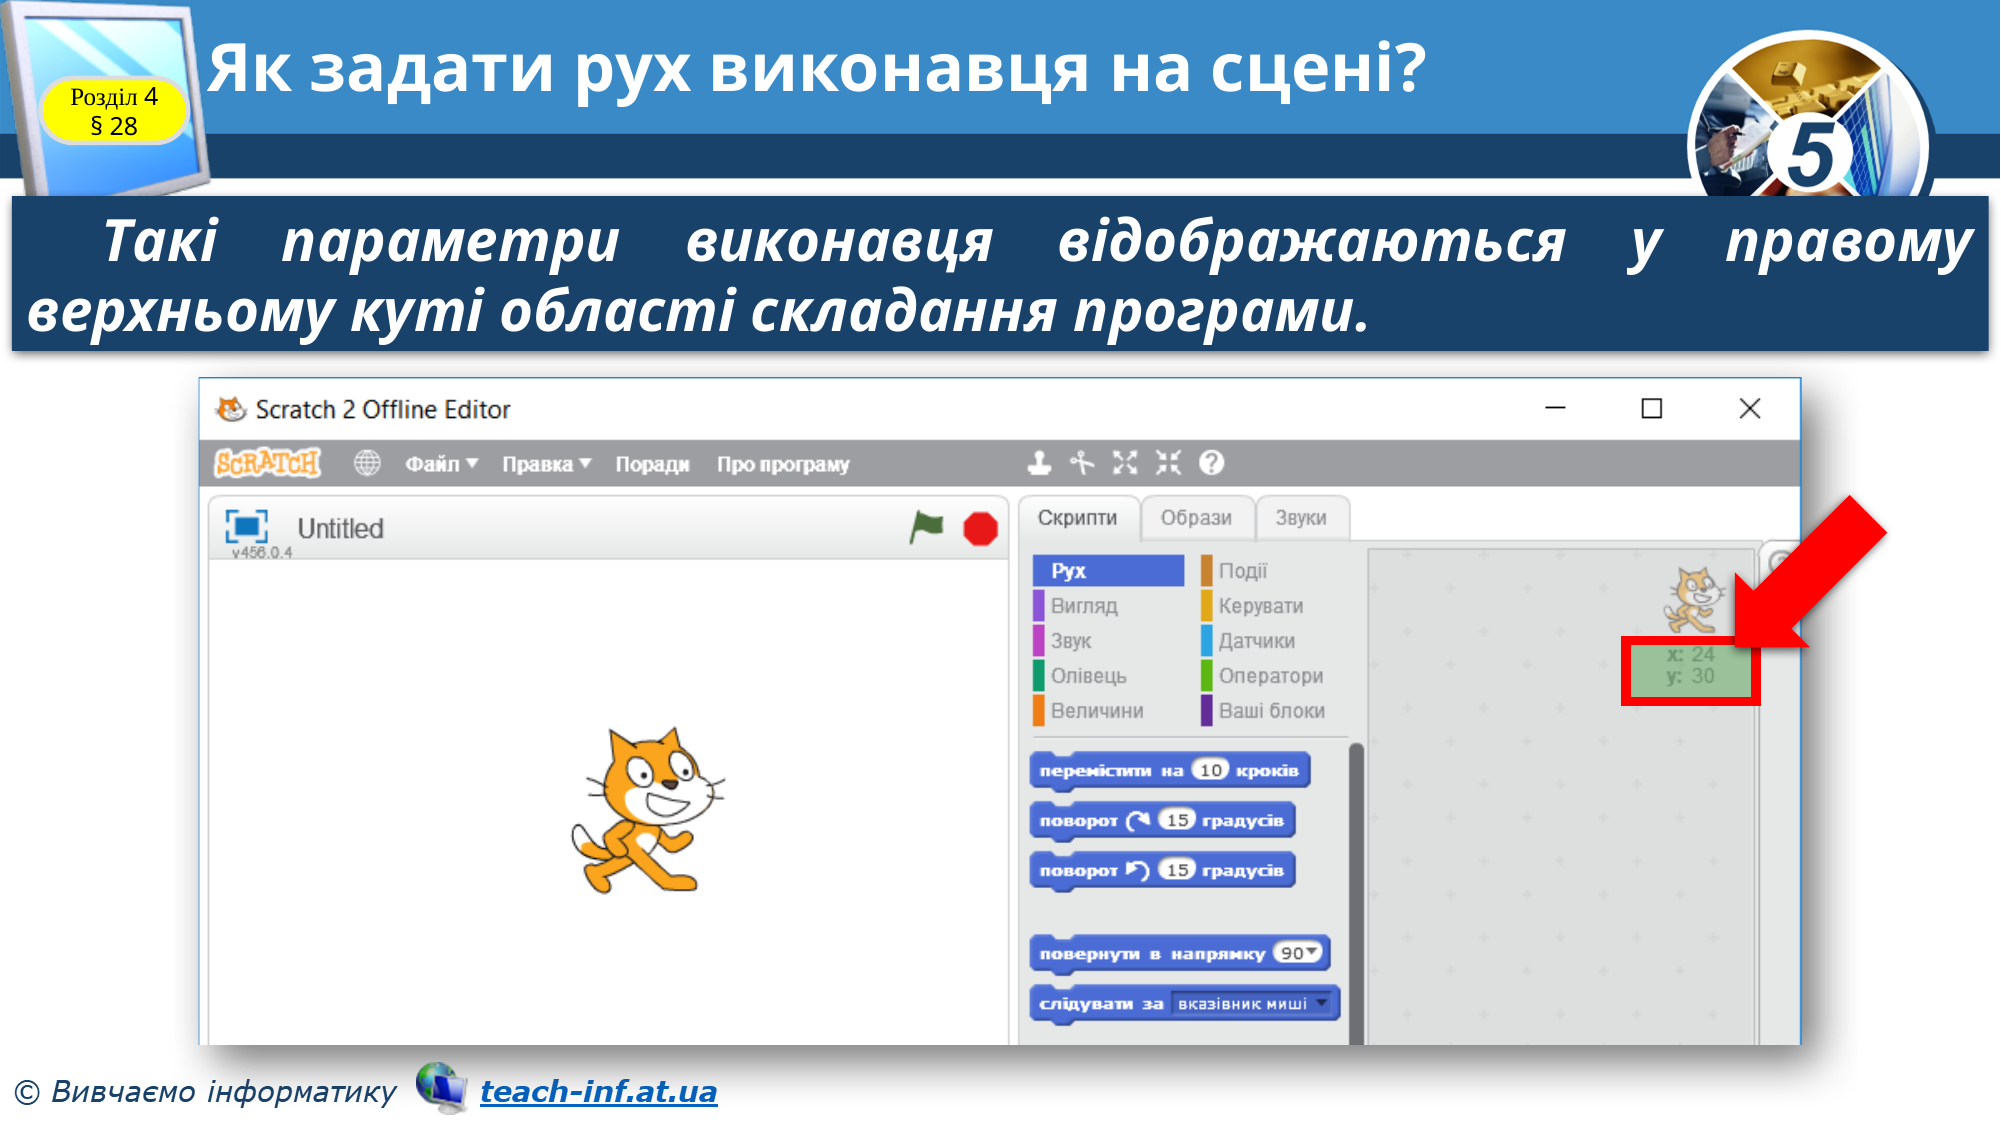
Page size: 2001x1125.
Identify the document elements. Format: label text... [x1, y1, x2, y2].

text_box Такі параметри виконавця відображаються у правому верхньому куті області складання програми. [11, 196, 1989, 351]
title Як задати рух виконавця на сцені? [212, 26, 1678, 114]
picture [0, 0, 2000, 1125]
text_box [1802, 639, 1810, 648]
text_box [1802, 495, 1888, 618]
